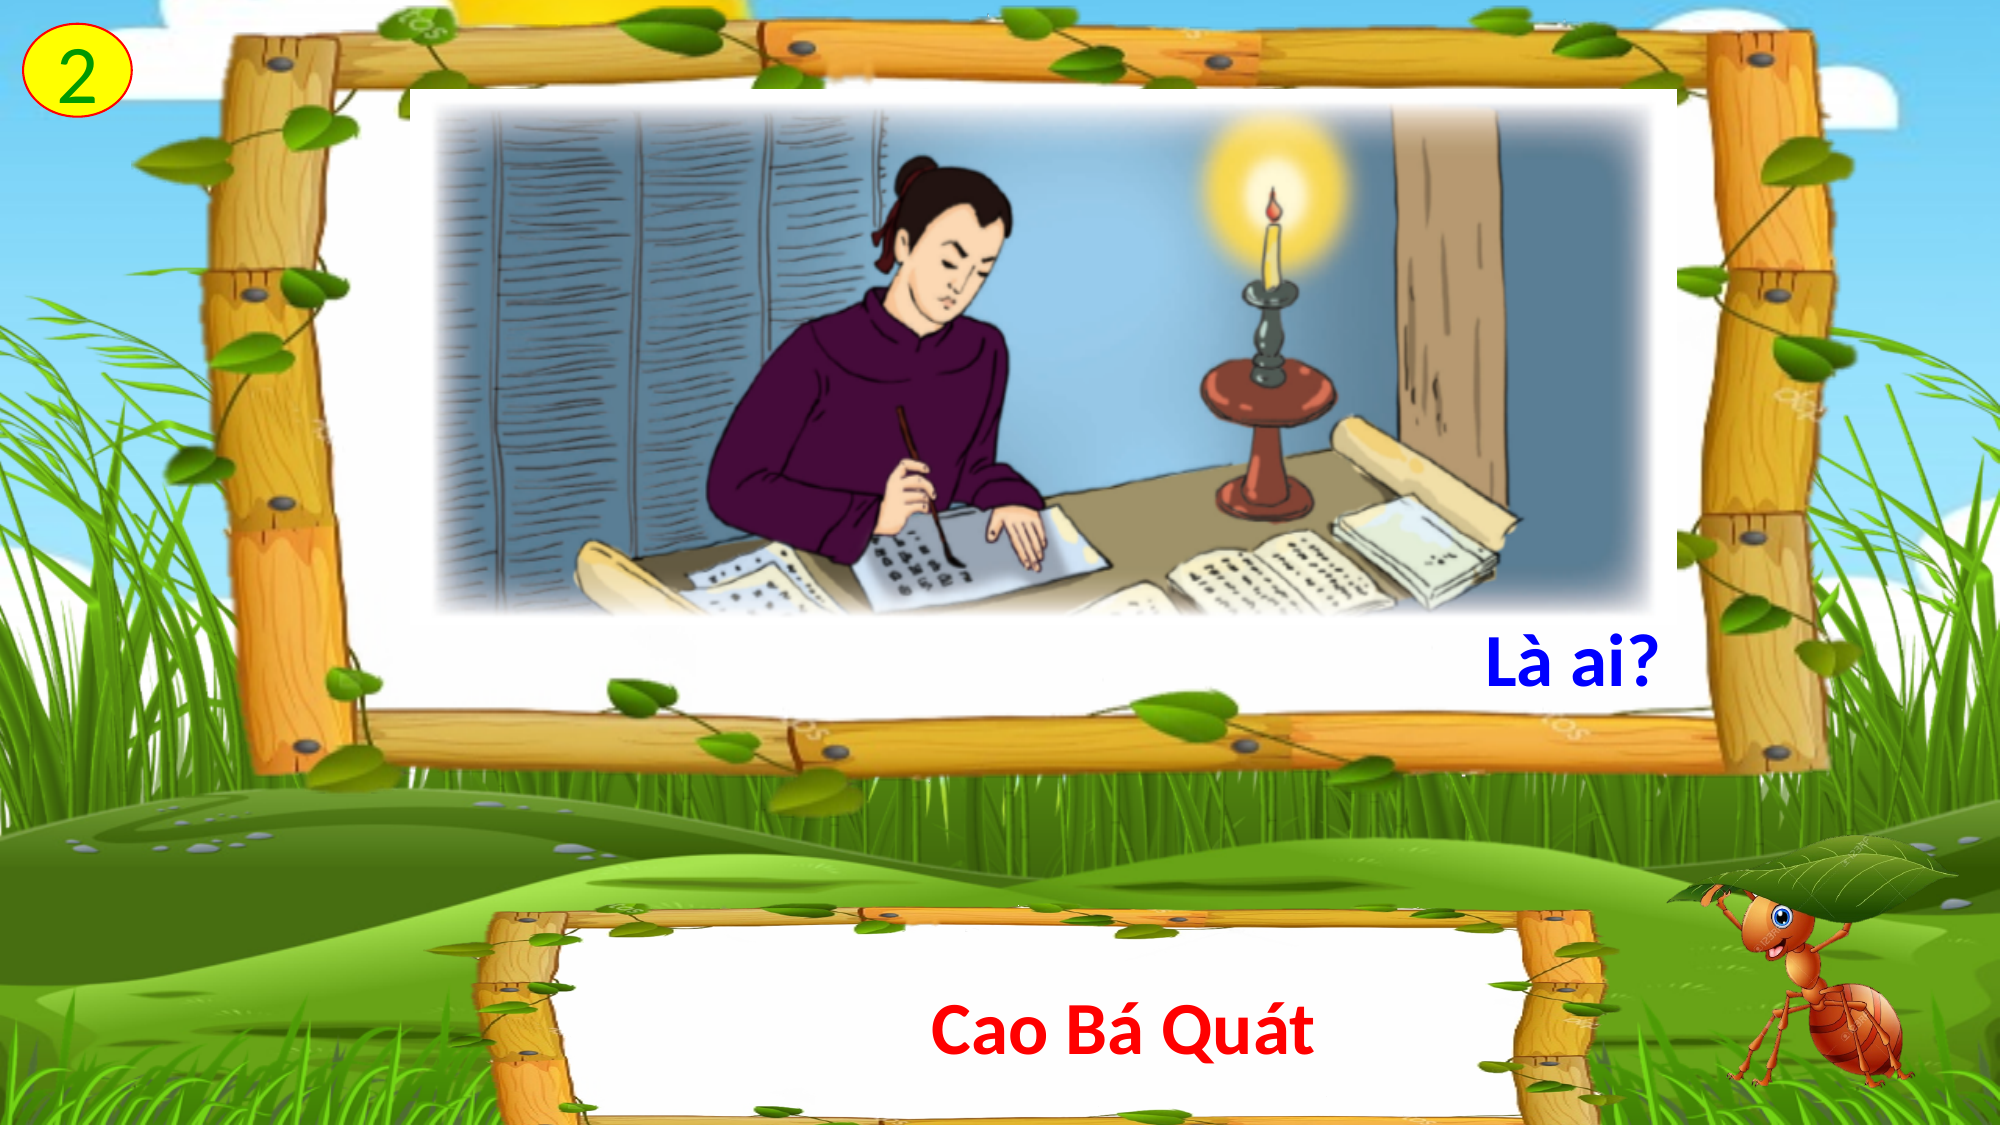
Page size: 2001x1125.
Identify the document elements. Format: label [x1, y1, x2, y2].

picture [0, 0, 2000, 1125]
list [410, 89, 1677, 625]
